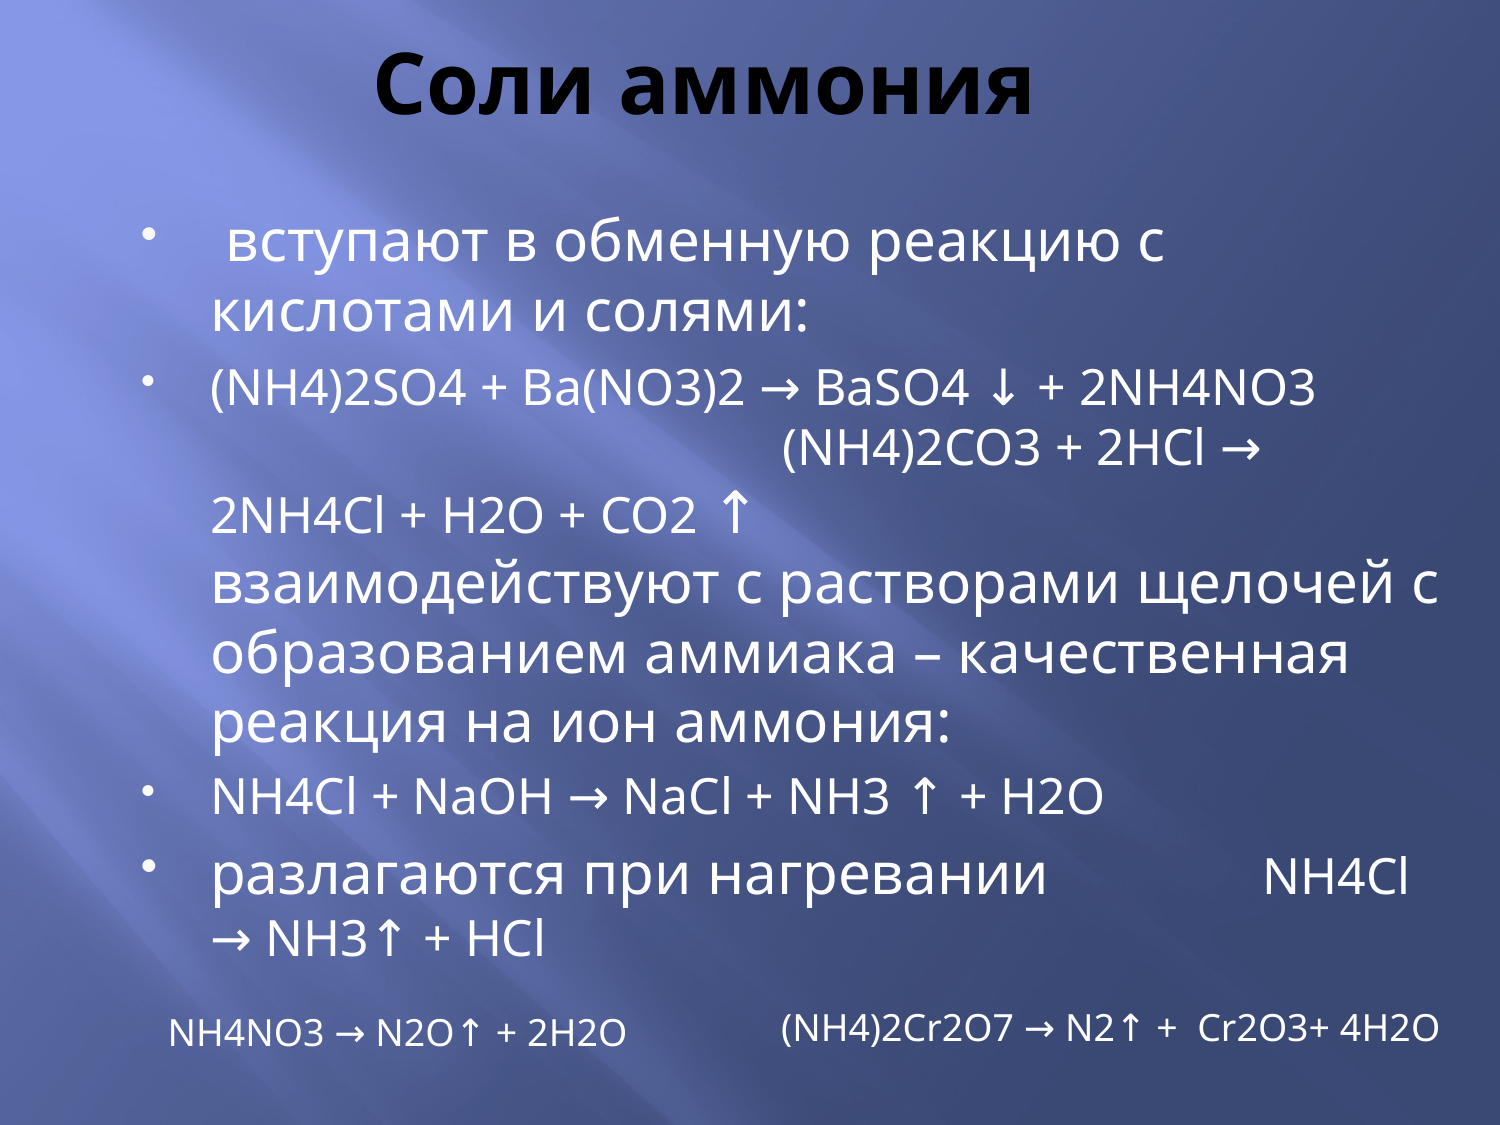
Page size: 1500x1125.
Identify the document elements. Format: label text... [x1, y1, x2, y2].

text_box (NH4)2Cr2O7 → N2↑ + Cr2O3+ 4Н2O [766, 996, 1456, 1057]
list вступают в обменную реакцию с кислотами и солями: (NH4)2SO4 + Ba(NO3)2 → BaSO4 ↓ + 2NH4NO3 (NH4)2CO3 + 2HCl → 2NH4Cl + Н2O + CO2 ↑ взаимодействуют с растворами щелочей с образованием аммиака – качественная реакция на ион аммония: NH4Cl + NaOH → NaCl + NH3 ↑ + Н2O разлагаются при нагревании NH4Cl → NH3↑ + HCl [105, 196, 1456, 1125]
text_box NH4NO3 → N2O↑ + 2Н2O [152, 1001, 643, 1061]
title Соли аммония [29, 0, 1380, 161]
